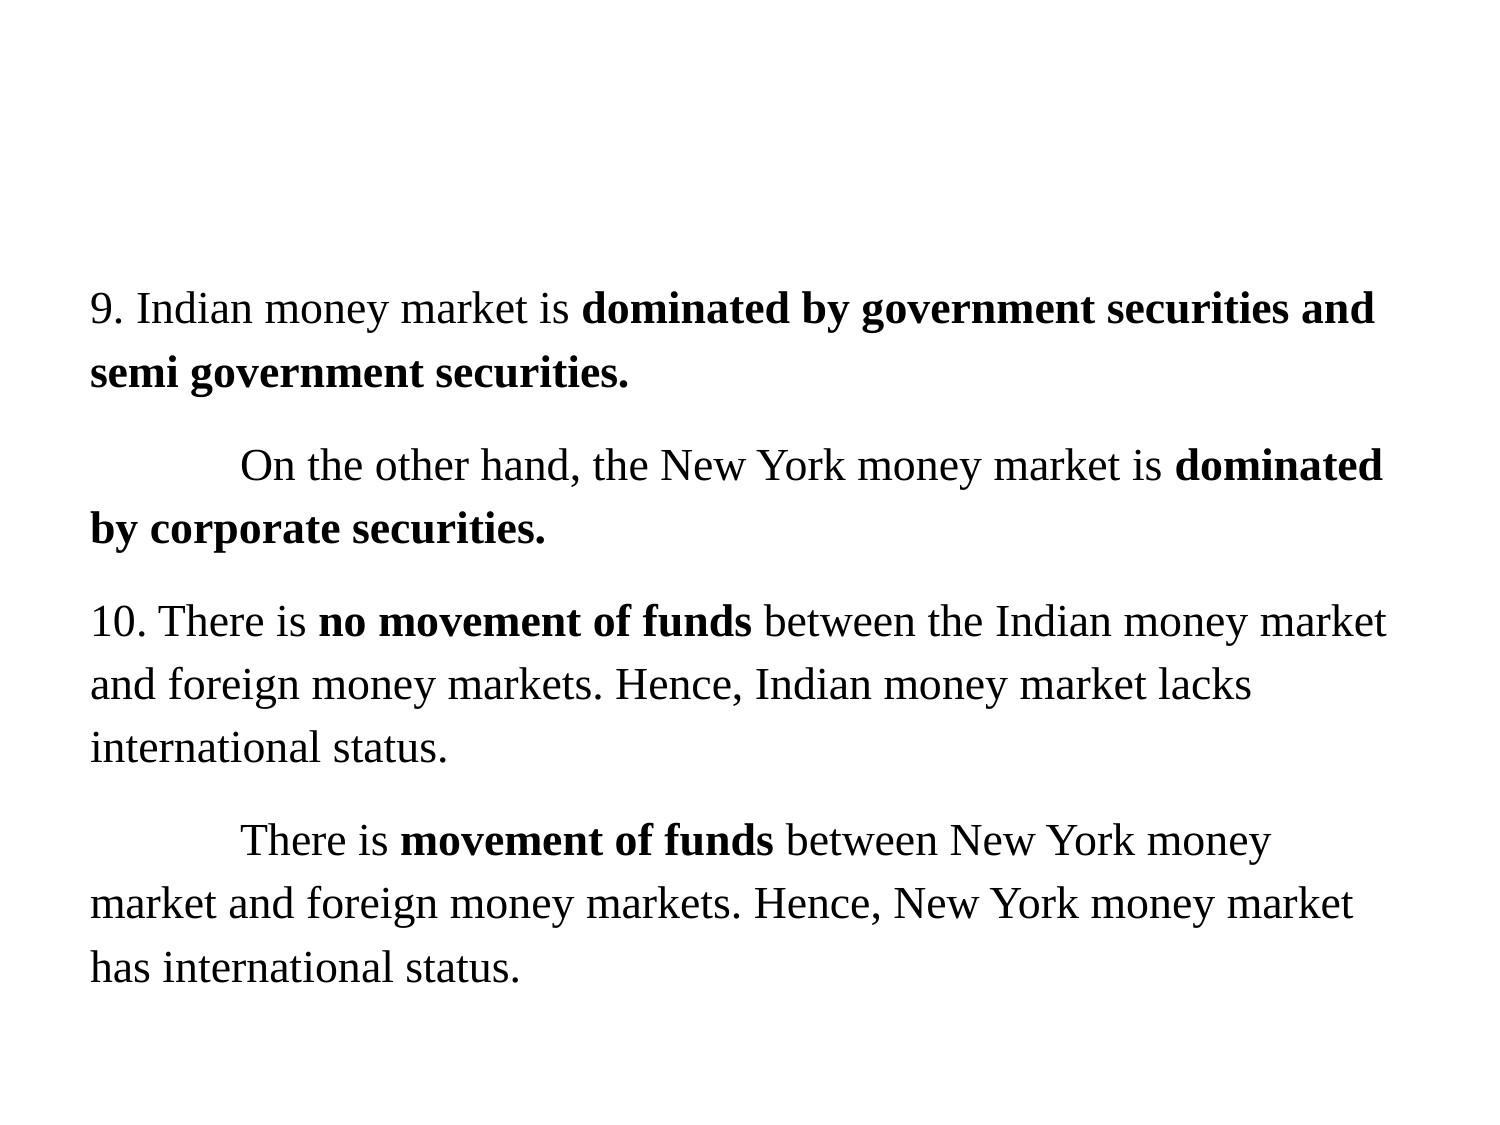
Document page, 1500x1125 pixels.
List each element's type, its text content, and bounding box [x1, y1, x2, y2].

list 9. Indian money market is dominated by government securities and semi government securities. On the other hand, the New York money market is dominated by corporate securities. 10. There is no movement of funds between the Indian money market and foreign money markets. Hence, Indian money market lacks international status. There is movement of funds between New York money market and foreign money markets. Hence, New York money market has international status. [75, 262, 1425, 1005]
